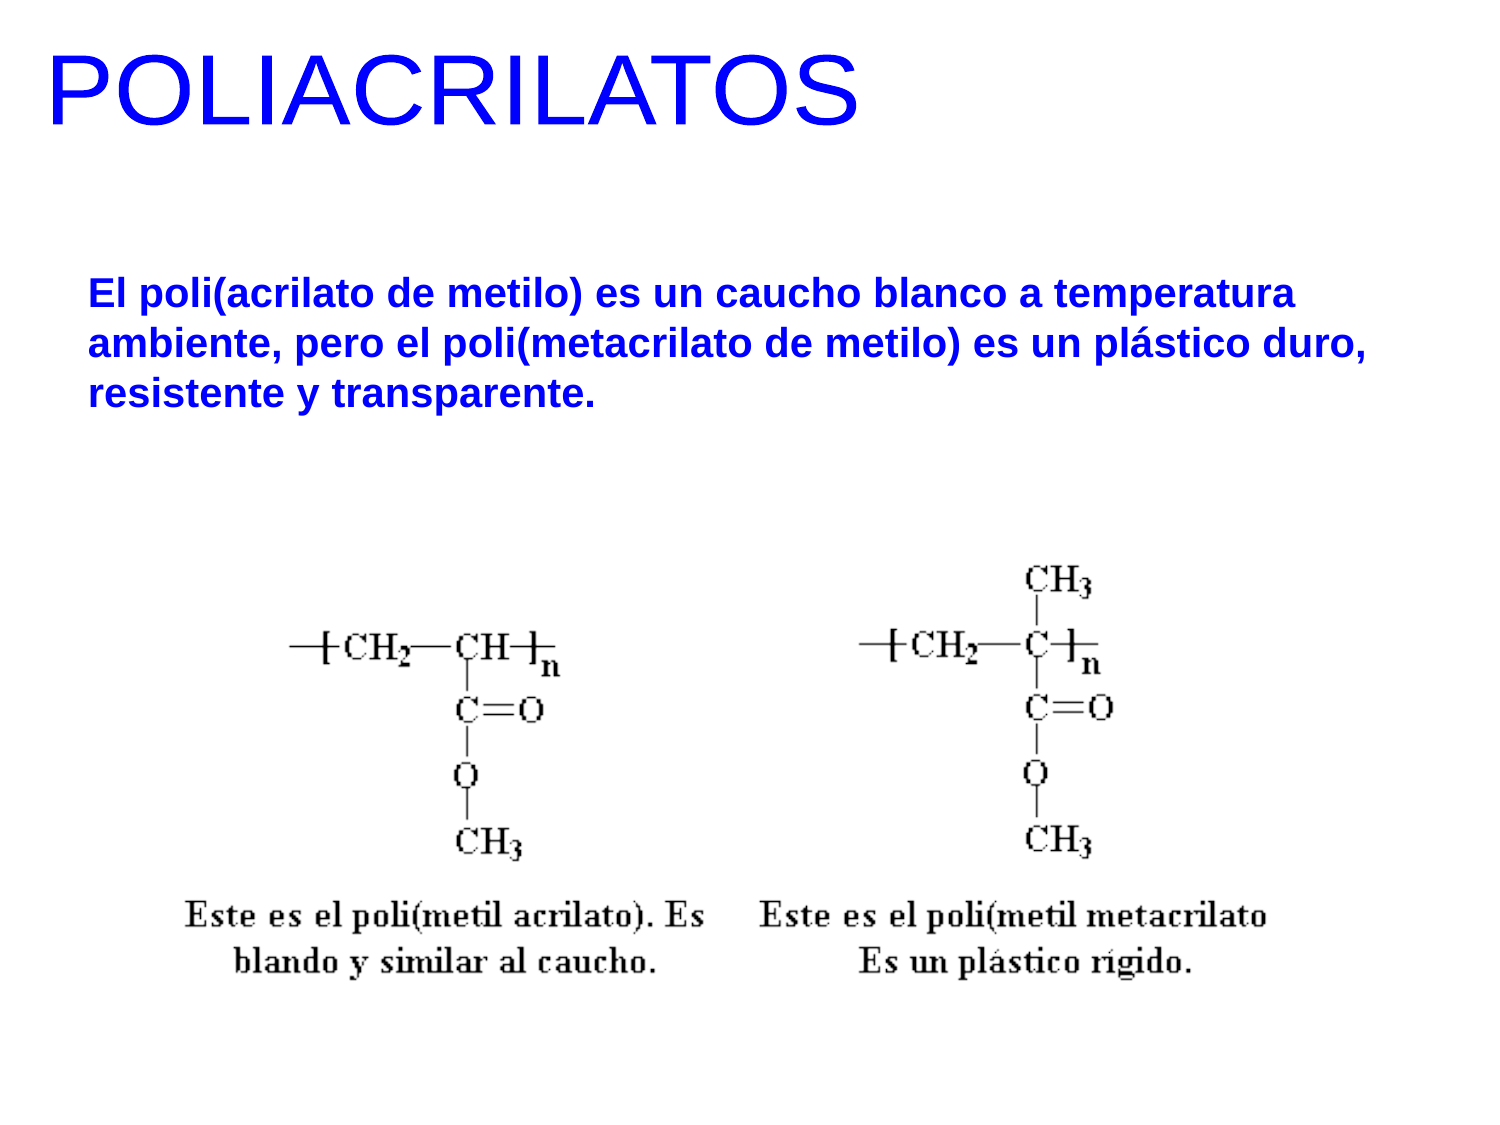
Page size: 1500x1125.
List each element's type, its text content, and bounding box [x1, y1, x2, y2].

text_box El poli(acrilato de metilo) es un caucho blanco a temperatura ambiente, pero el poli(metacrilato de metilo) es un plástico duro, resistente y transparente. [73, 258, 1432, 423]
picture [182, 526, 1269, 1003]
